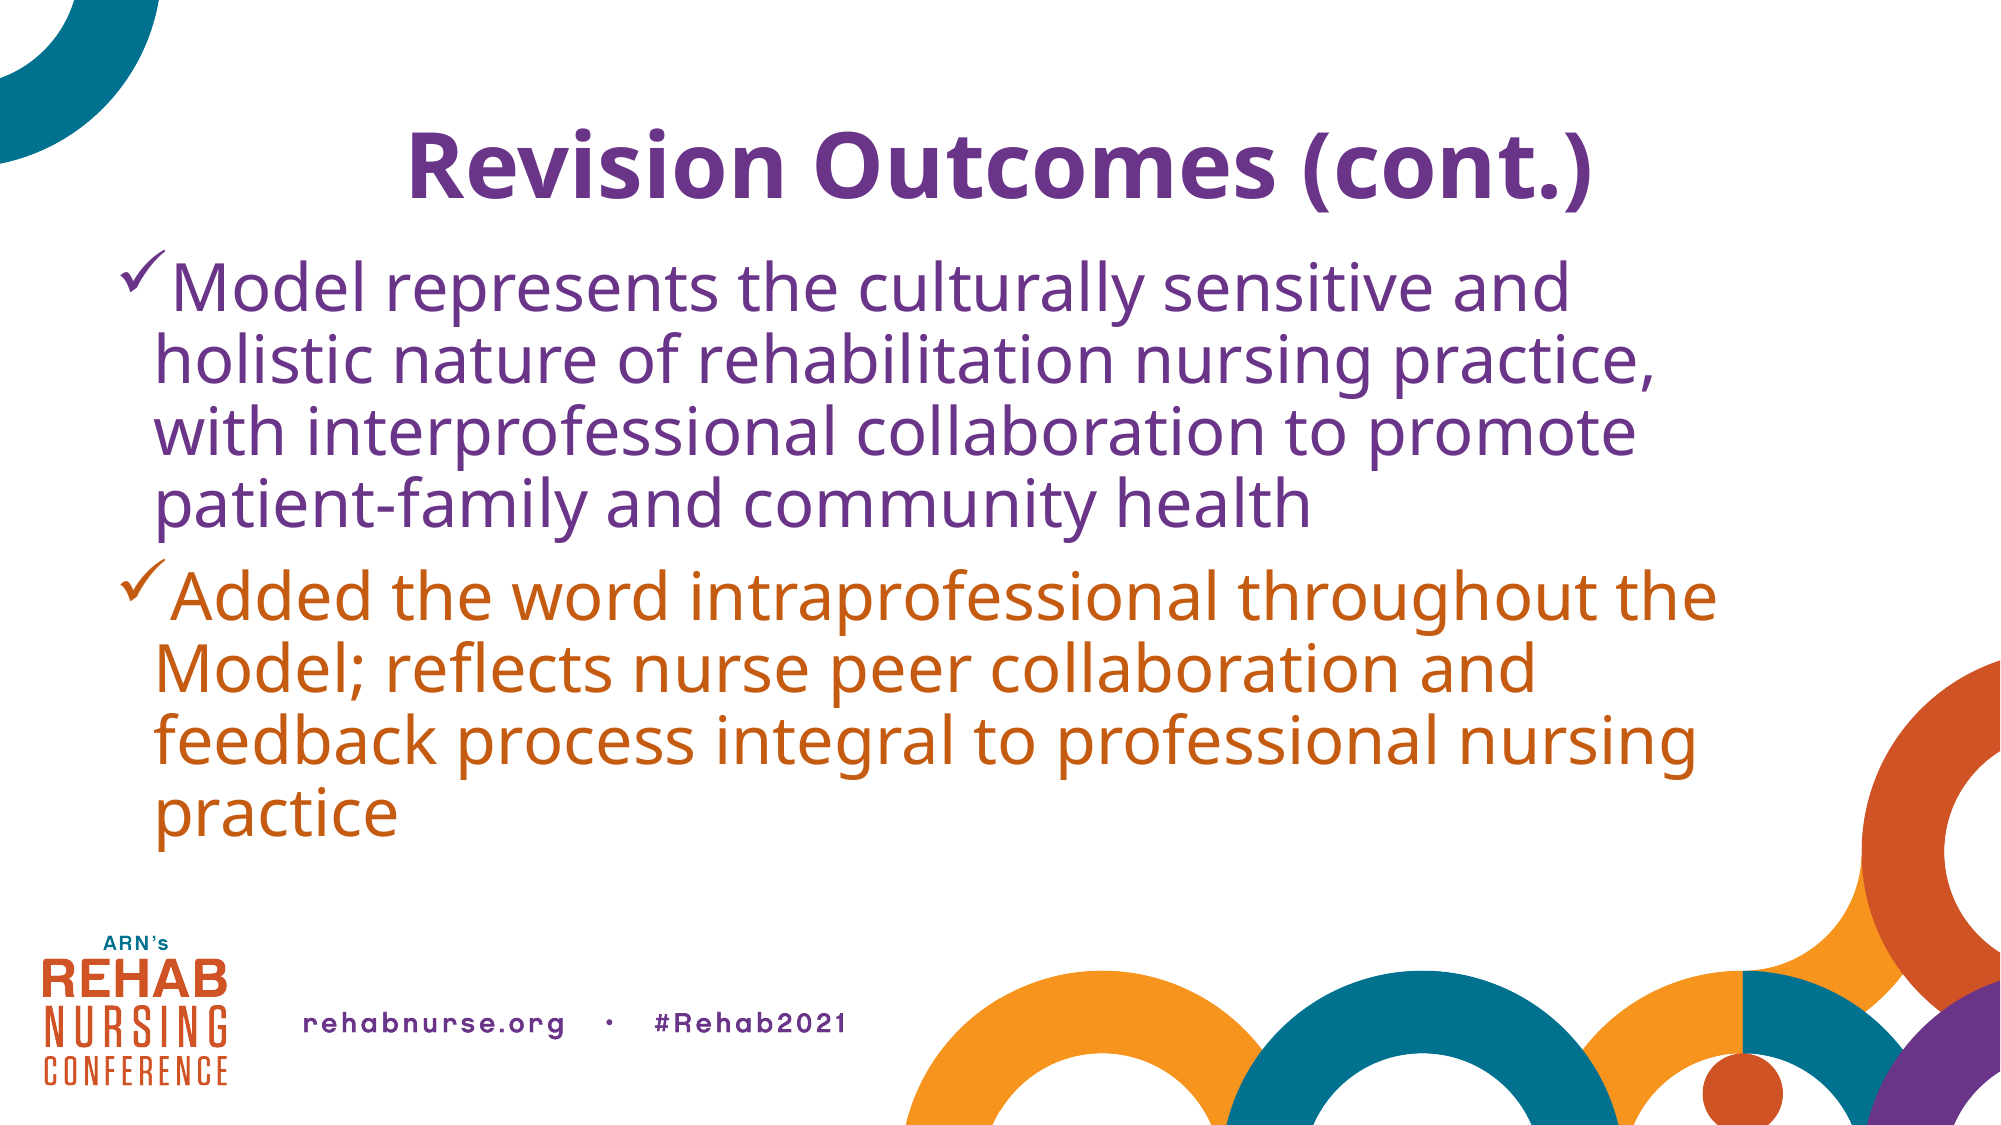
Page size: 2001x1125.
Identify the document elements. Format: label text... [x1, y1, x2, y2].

title Revision Outcomes (cont.) [137, 59, 1863, 278]
picture [0, 0, 73, 77]
picture [0, 0, 2001, 1125]
picture [1315, 1054, 1530, 1125]
list Model represents the culturally sensitive and holistic nature of rehabilitation nursing practice, with interprofessional collaboration to promote patient-family and community health Added the word intraprofessional throughout the Model; reflects nurse peer collaboration and feedback process integral to professional nursing practice [100, 246, 1764, 909]
